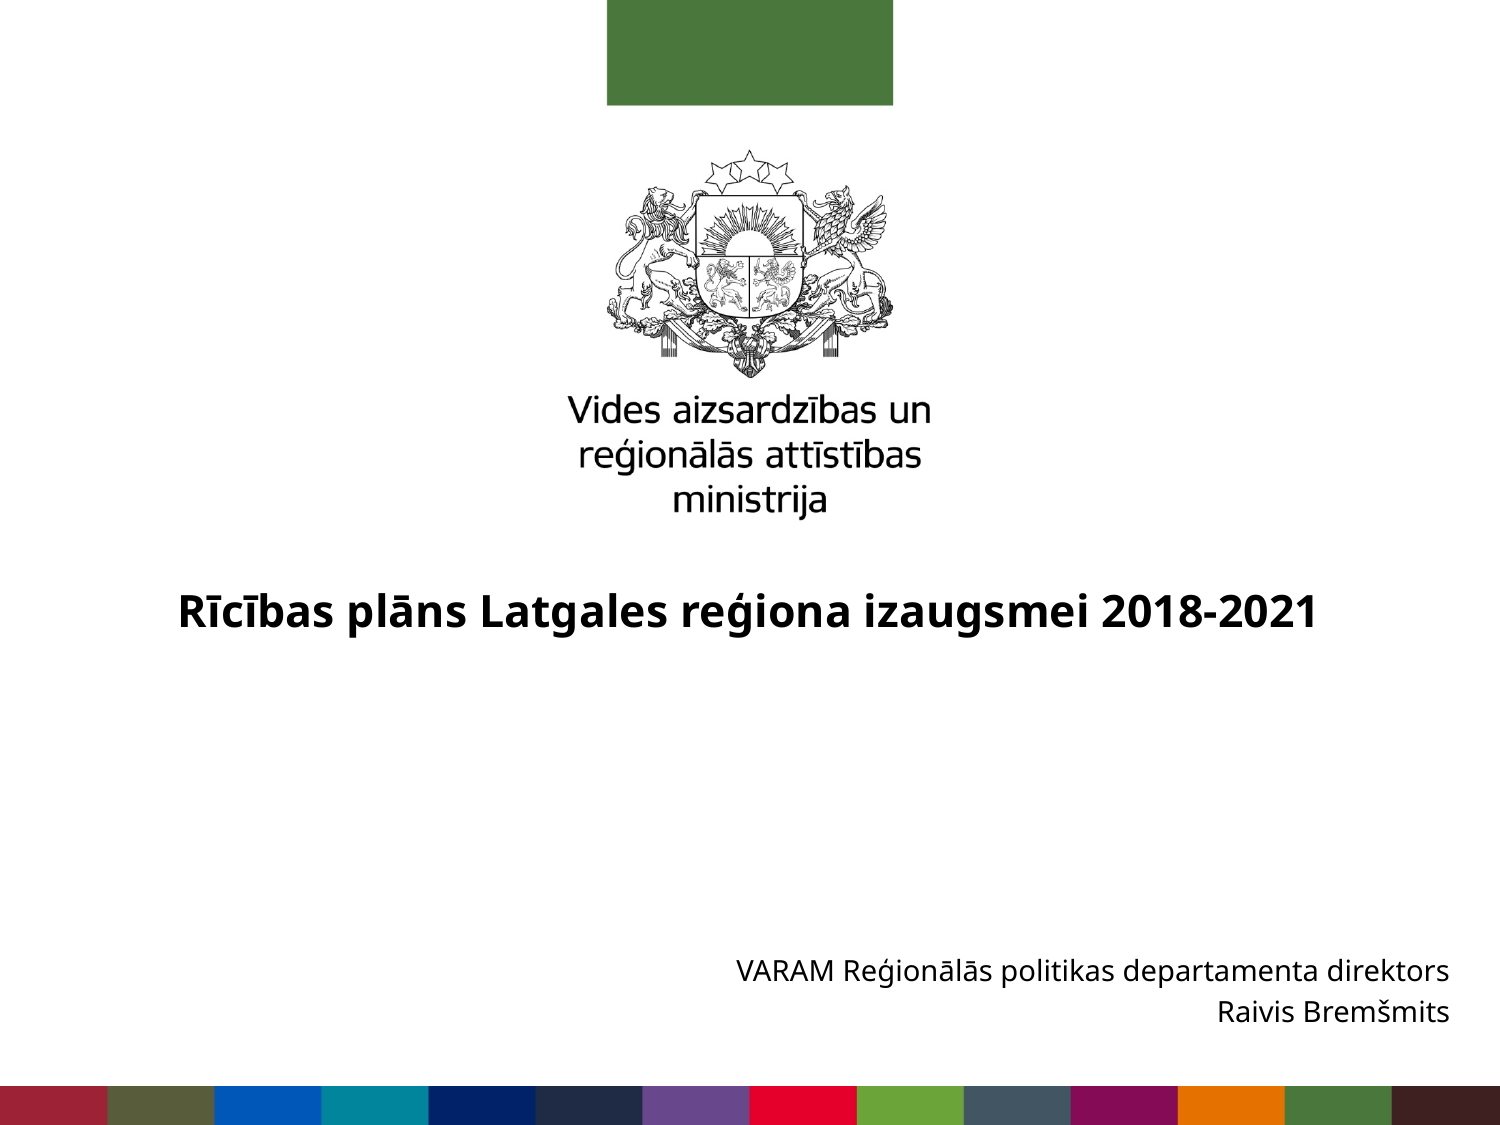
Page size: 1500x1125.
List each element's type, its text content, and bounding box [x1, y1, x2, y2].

list VARAM Reģionālās politikas departamenta direktors Raivis Bremšmits [669, 944, 1467, 1051]
title Rīcības plāns Latgales reģiona izaugsmei 2018-2021 [112, 574, 1388, 733]
picture [0, 1086, 320, 1125]
picture [326, 1086, 1500, 1125]
picture [440, 0, 1060, 574]
